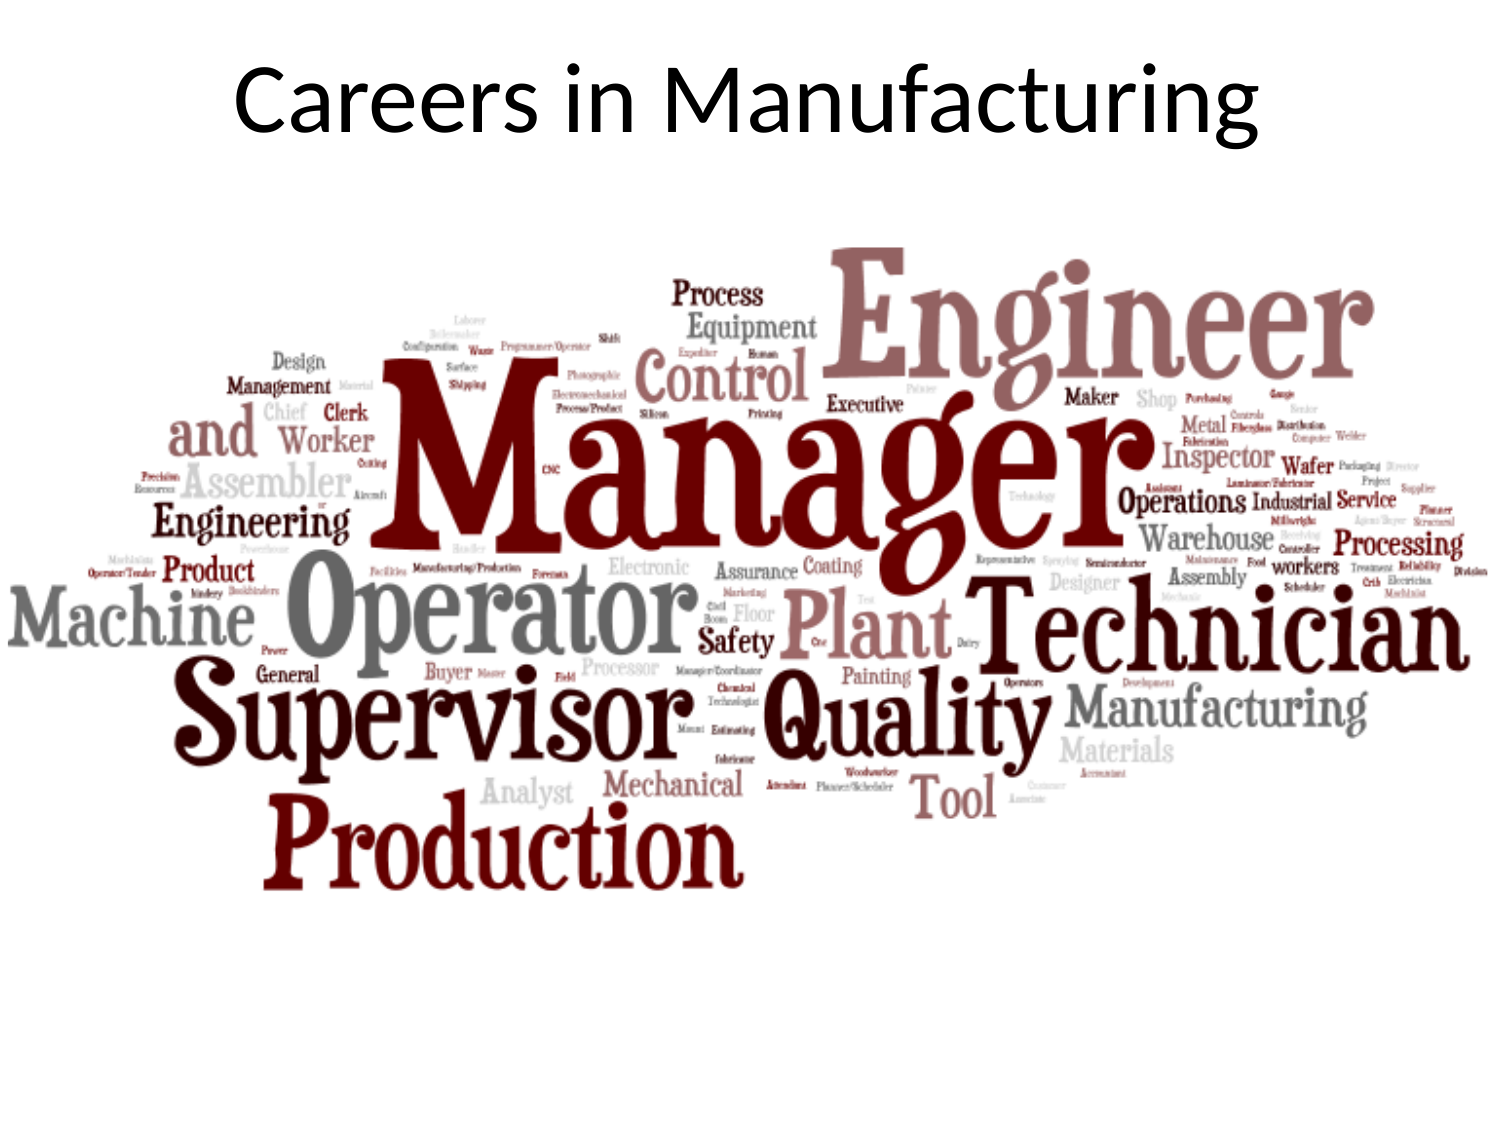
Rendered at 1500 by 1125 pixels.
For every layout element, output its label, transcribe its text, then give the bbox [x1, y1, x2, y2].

picture [7, 174, 1488, 1045]
text_box Careers in Manufacturing [38, 24, 1480, 160]
